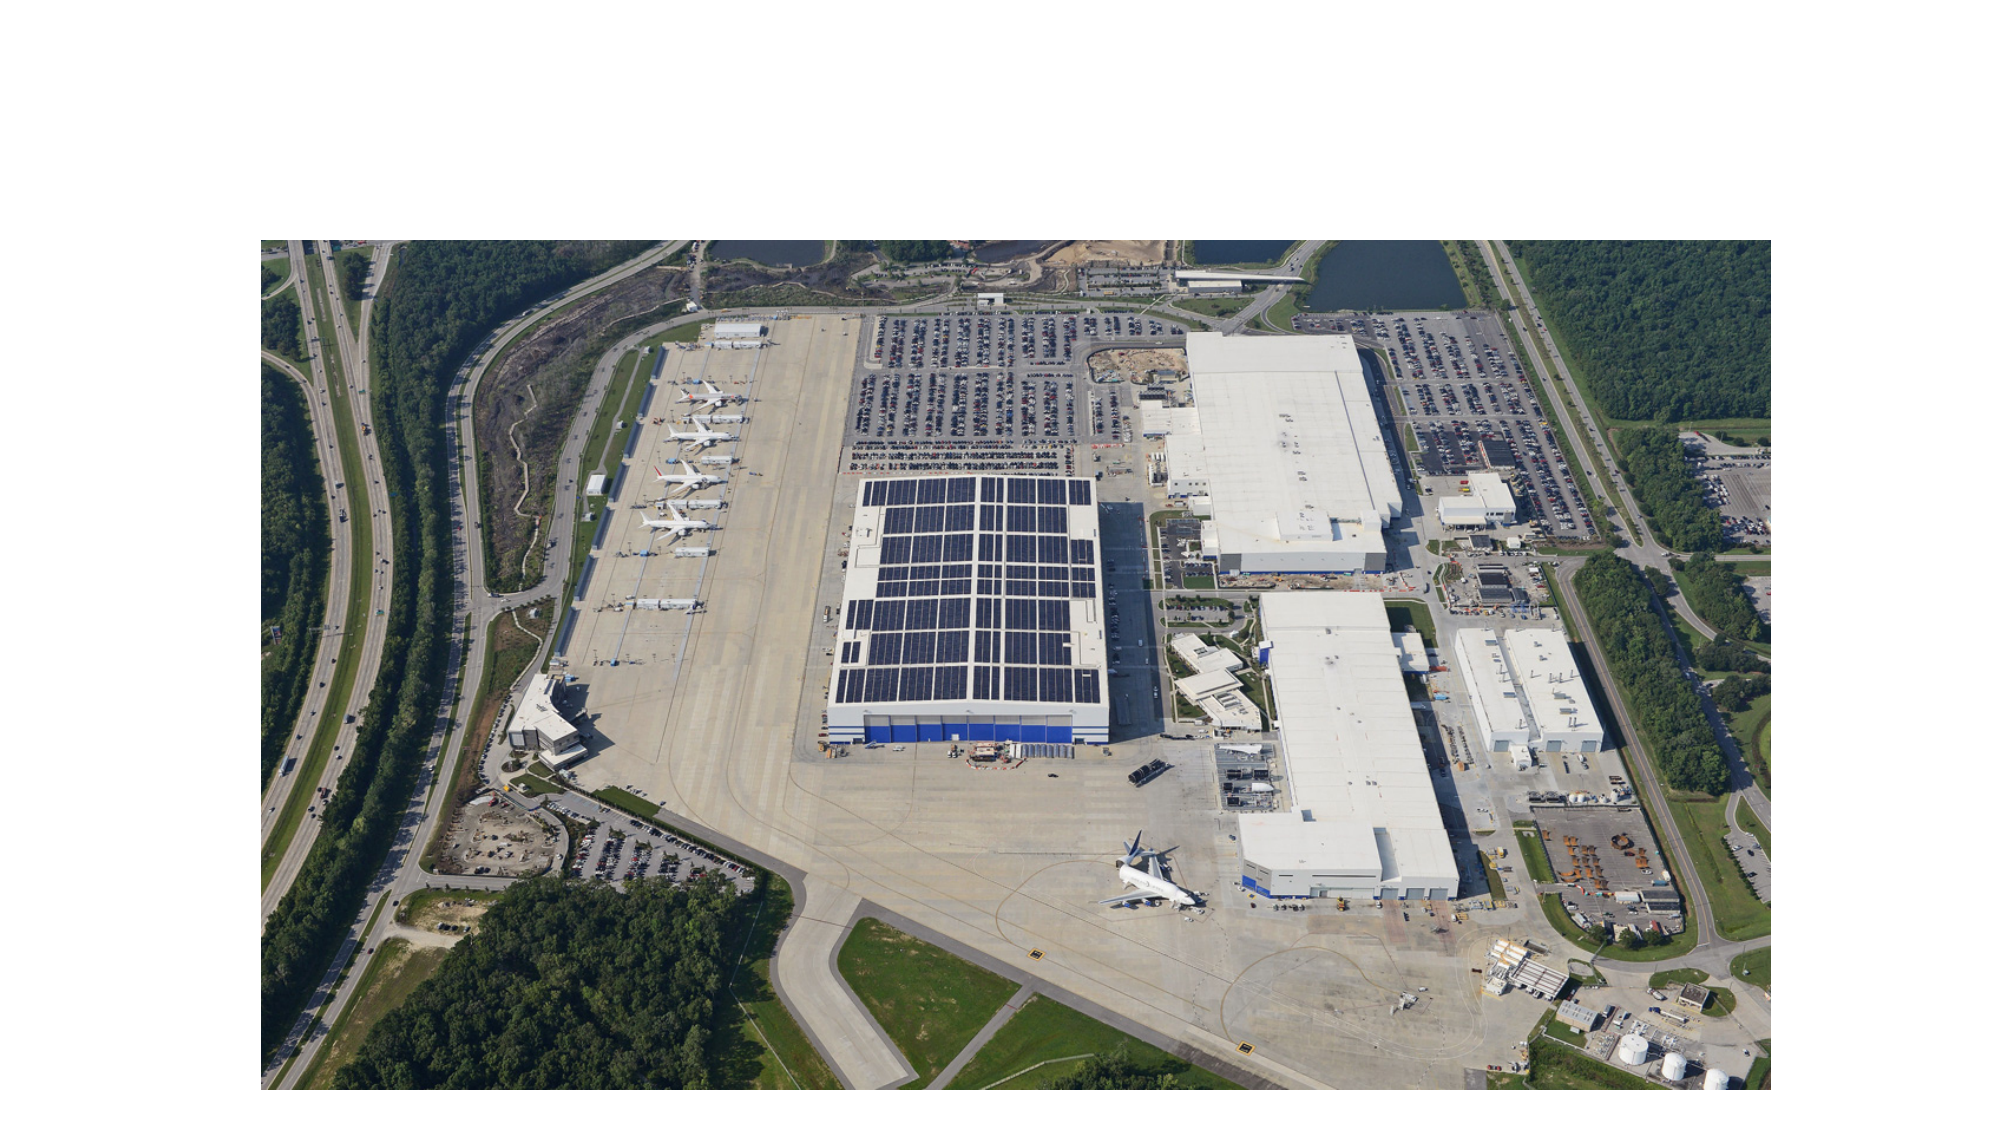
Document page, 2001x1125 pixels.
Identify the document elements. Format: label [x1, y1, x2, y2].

list [261, 240, 1771, 1090]
